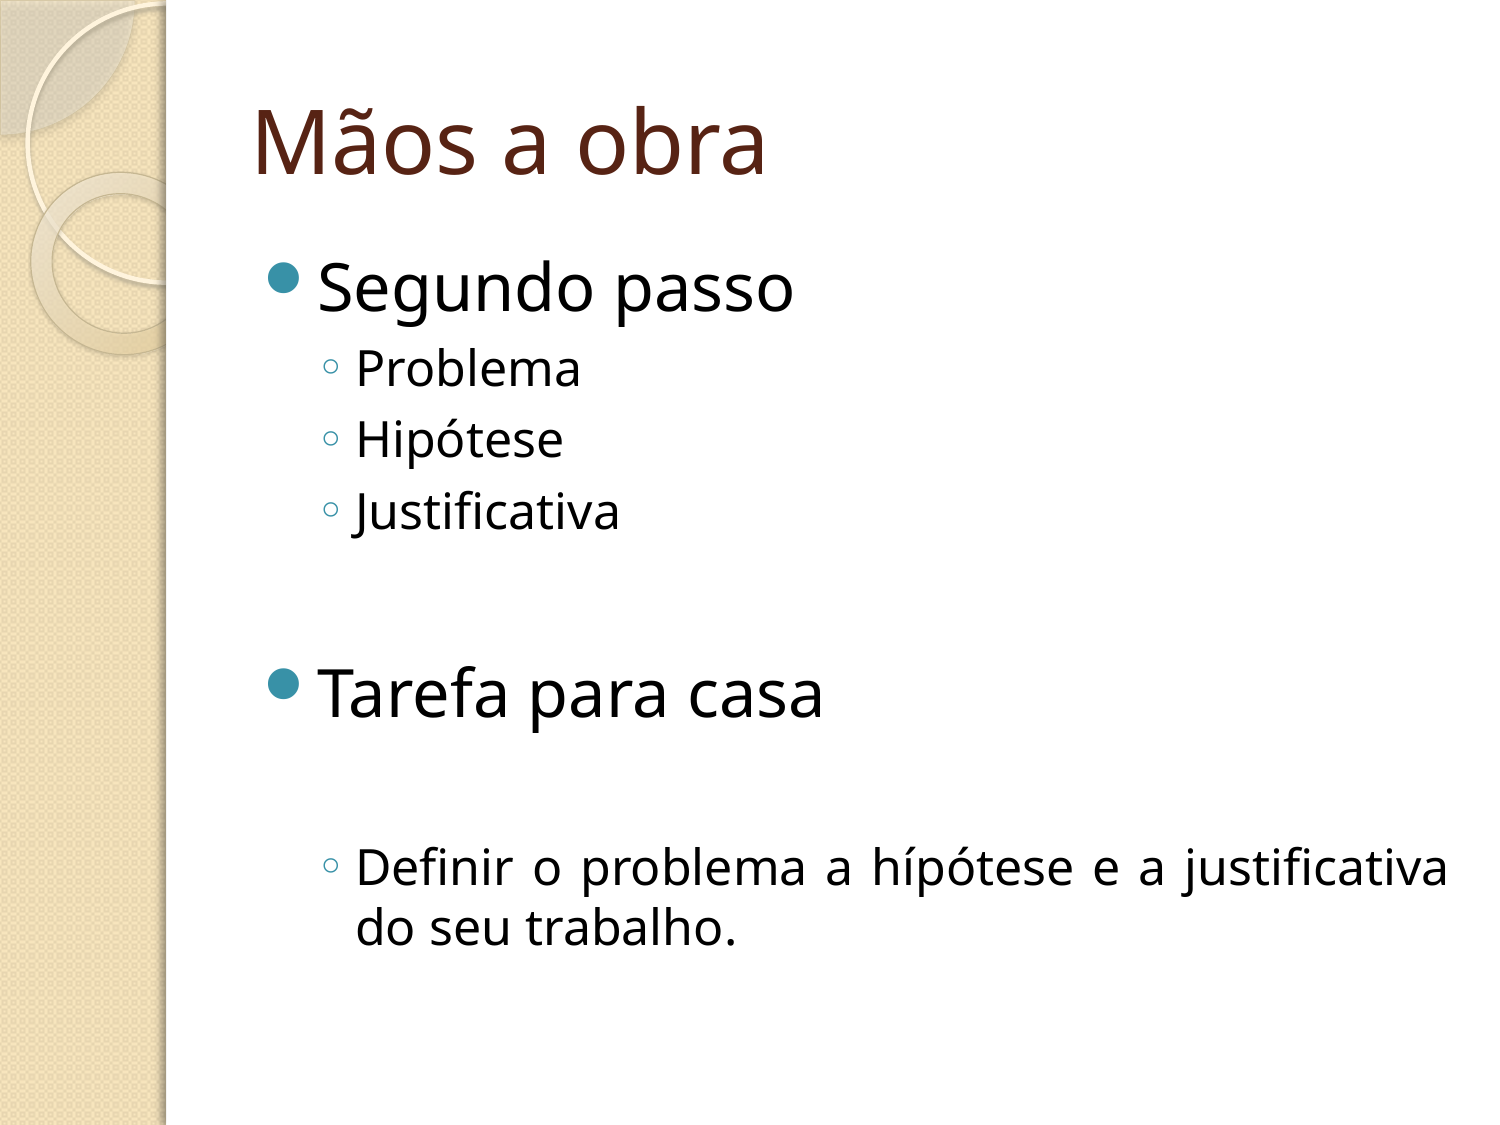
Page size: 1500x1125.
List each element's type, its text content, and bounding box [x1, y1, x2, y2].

list Segundo passo Problema Hipótese Justificativa Tarefa para casa Definir o problema a hípótese e a justificativa do seu trabalho. [235, 237, 1466, 1025]
title Mãos a obra [235, 45, 1466, 233]
